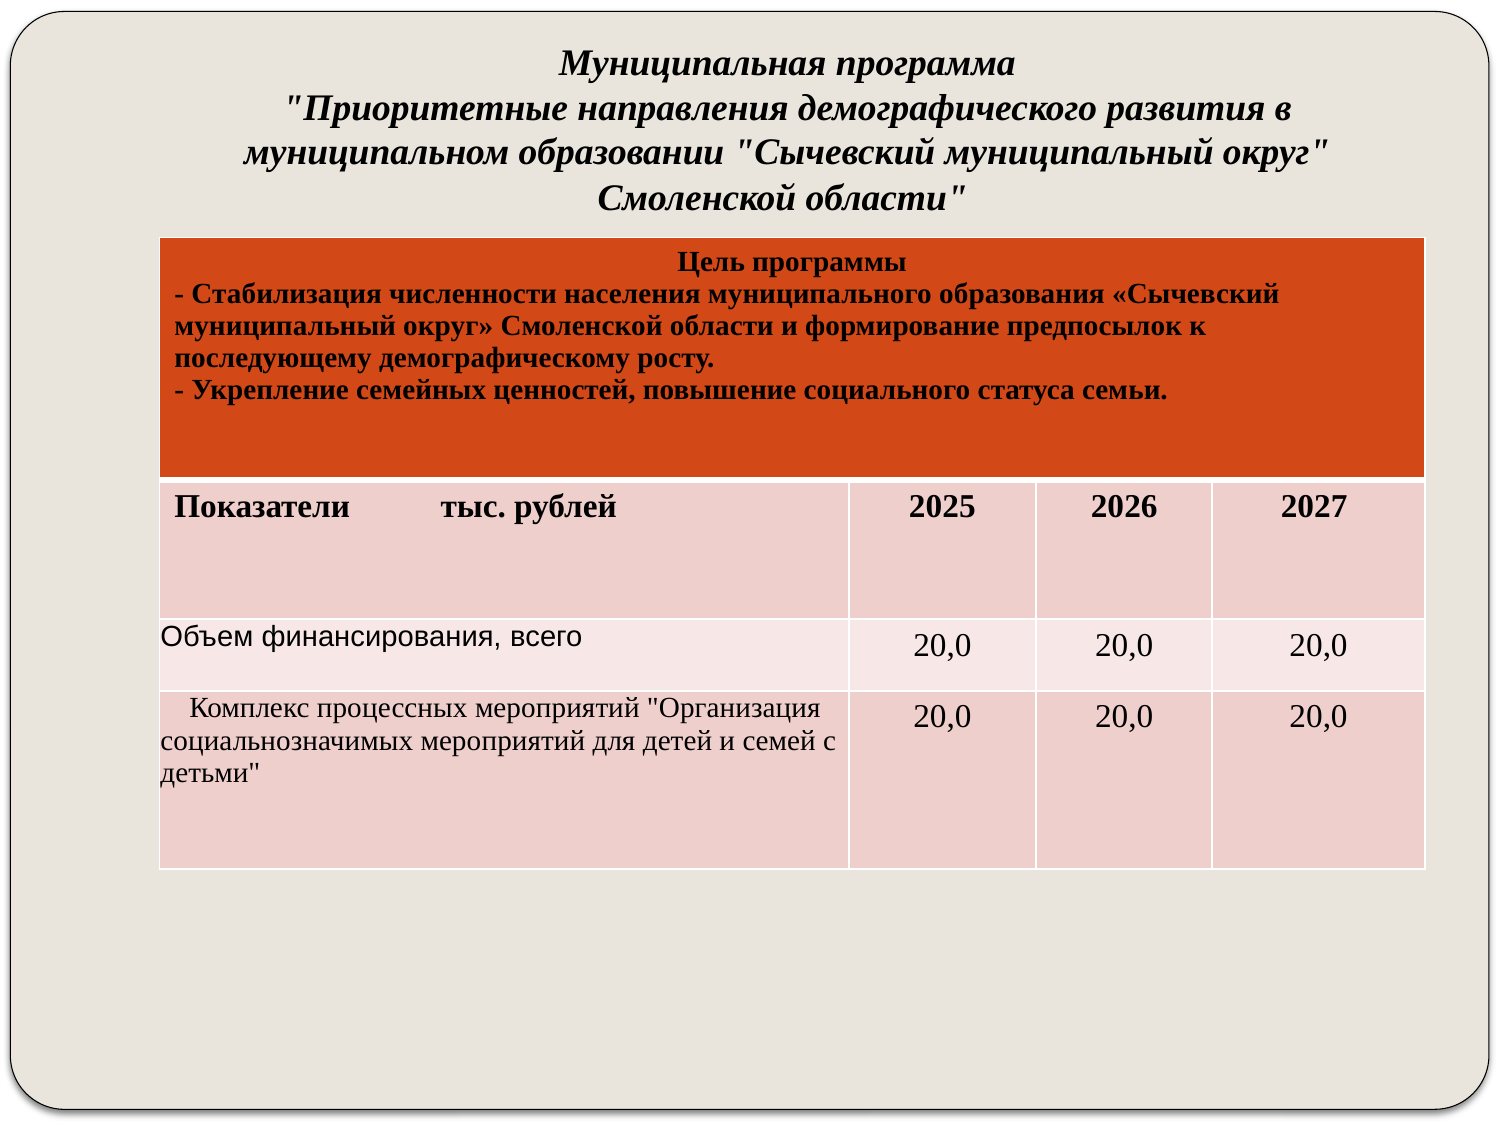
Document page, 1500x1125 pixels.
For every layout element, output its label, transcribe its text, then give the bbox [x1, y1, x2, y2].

table_cell 2025 [850, 483, 1035, 618]
table_cell 20,0 [1213, 620, 1424, 690]
table_header Цель программы - Стабилизация численности населения муниципального образования «Сычевский муниципальный округ» Смоленской области и формирование предпосылок к последующему демографическому росту. - Укрепление семейных ценностей, повышение социального статуса семьи. [160, 238, 1424, 477]
table_cell 20,0 [1037, 692, 1211, 868]
table_cell Показатели тыс. рублей [160, 483, 848, 618]
table_cell Объем финансирования, всего [160, 620, 848, 690]
title Муниципальная программа "Приоритетные направления демографического развития в муниципальном образовании "Сычевский муниципальный округ" Смоленской области" [149, 44, 1426, 233]
table_cell 20,0 [850, 620, 1035, 690]
table_cell 20,0 [850, 692, 1035, 868]
table_cell Комплекс процессных мероприятий "Организация социальнозначимых мероприятий для детей и семей с детьми" [160, 692, 848, 868]
table_cell 20,0 [1213, 692, 1424, 868]
table_cell 2026 [1037, 483, 1211, 618]
table_cell 2027 [1213, 483, 1424, 618]
table_cell 20,0 [1037, 620, 1211, 690]
